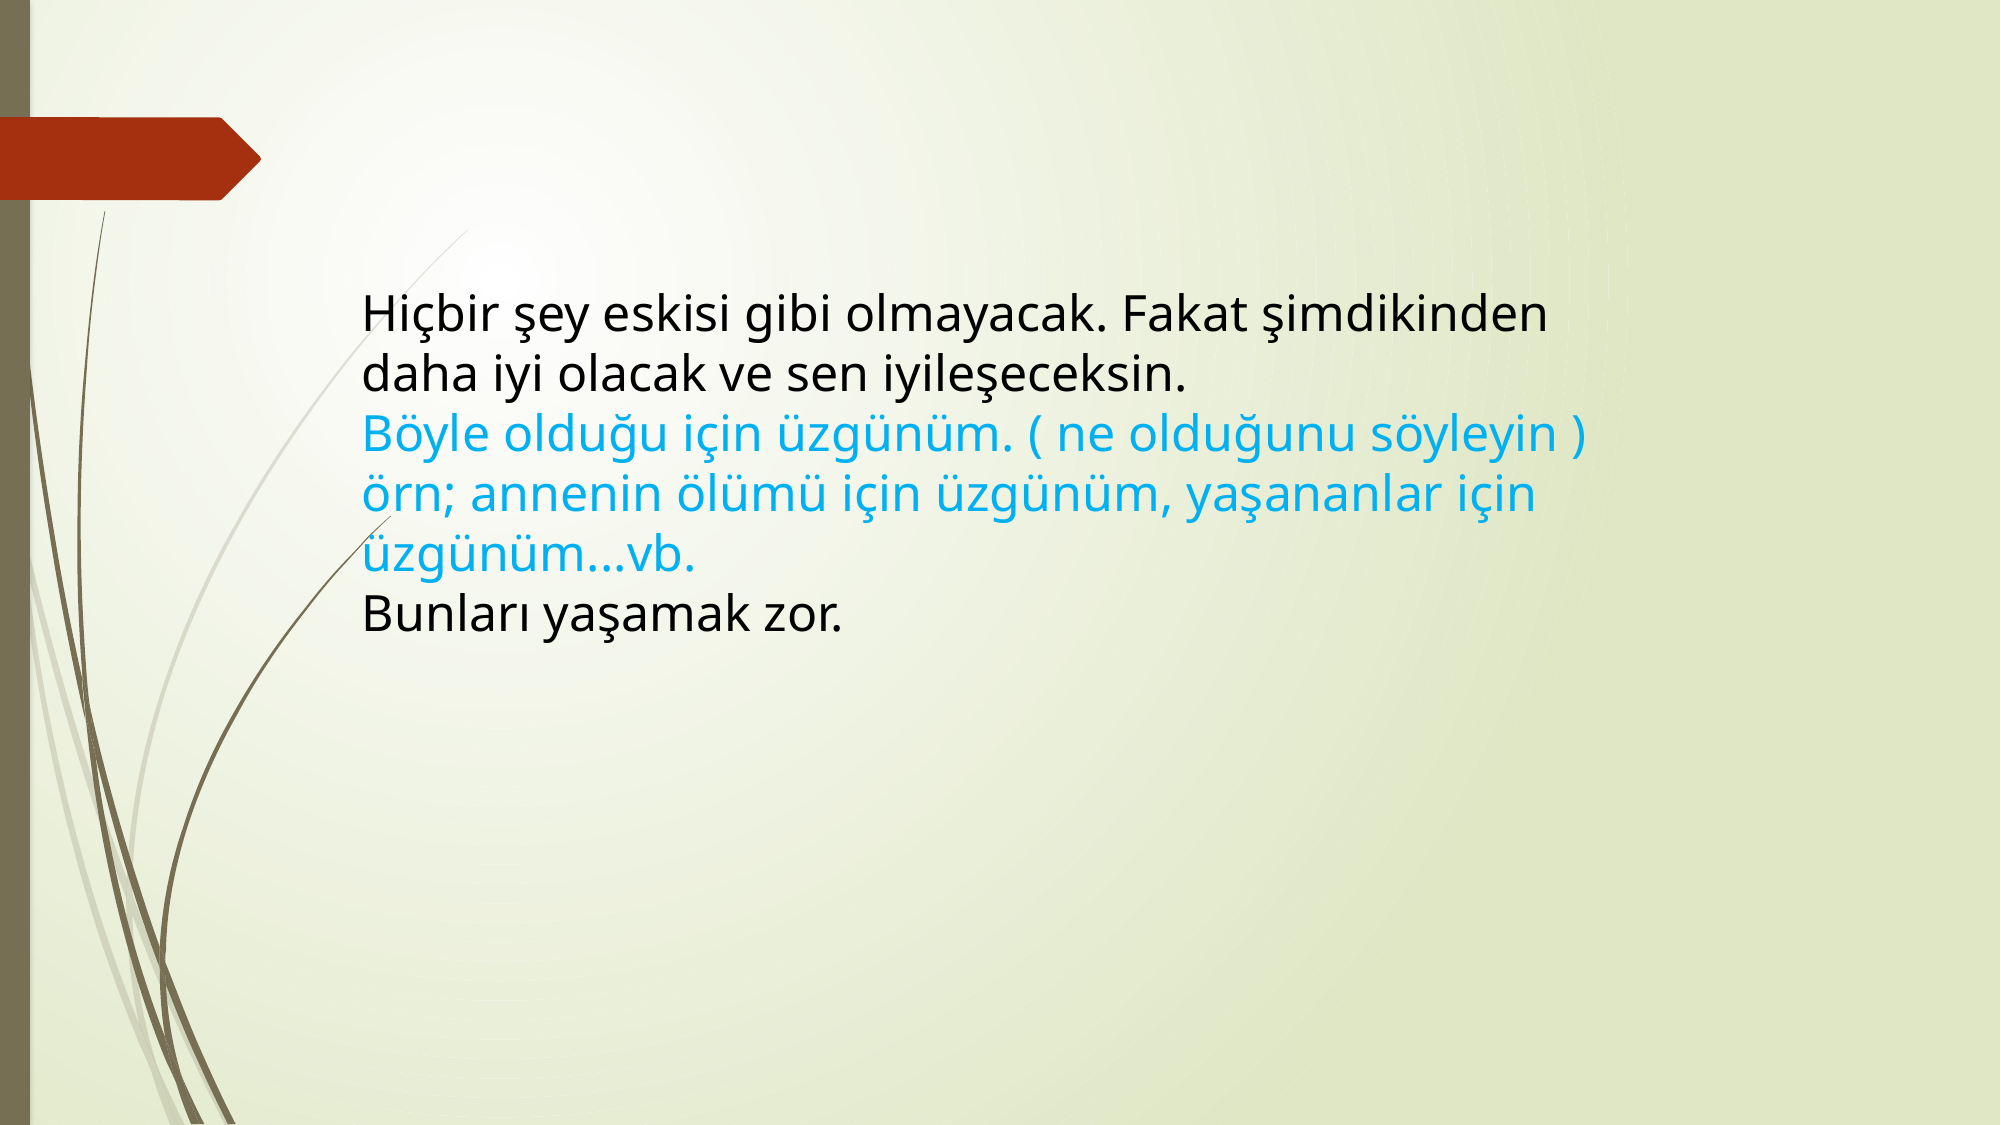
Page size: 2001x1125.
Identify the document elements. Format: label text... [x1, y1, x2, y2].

text_box Hiçbir şey eskisi gibi olmayacak. Fakat şimdikinden daha iyi olacak ve sen iyileşeceksin. Böyle olduğu için üzgünüm. ( ne olduğunu söyleyin ) örn; annenin ölümü için üzgünüm, yaşananlar için üzgünüm...vb. Bunları yaşamak zor. [347, 274, 1638, 649]
